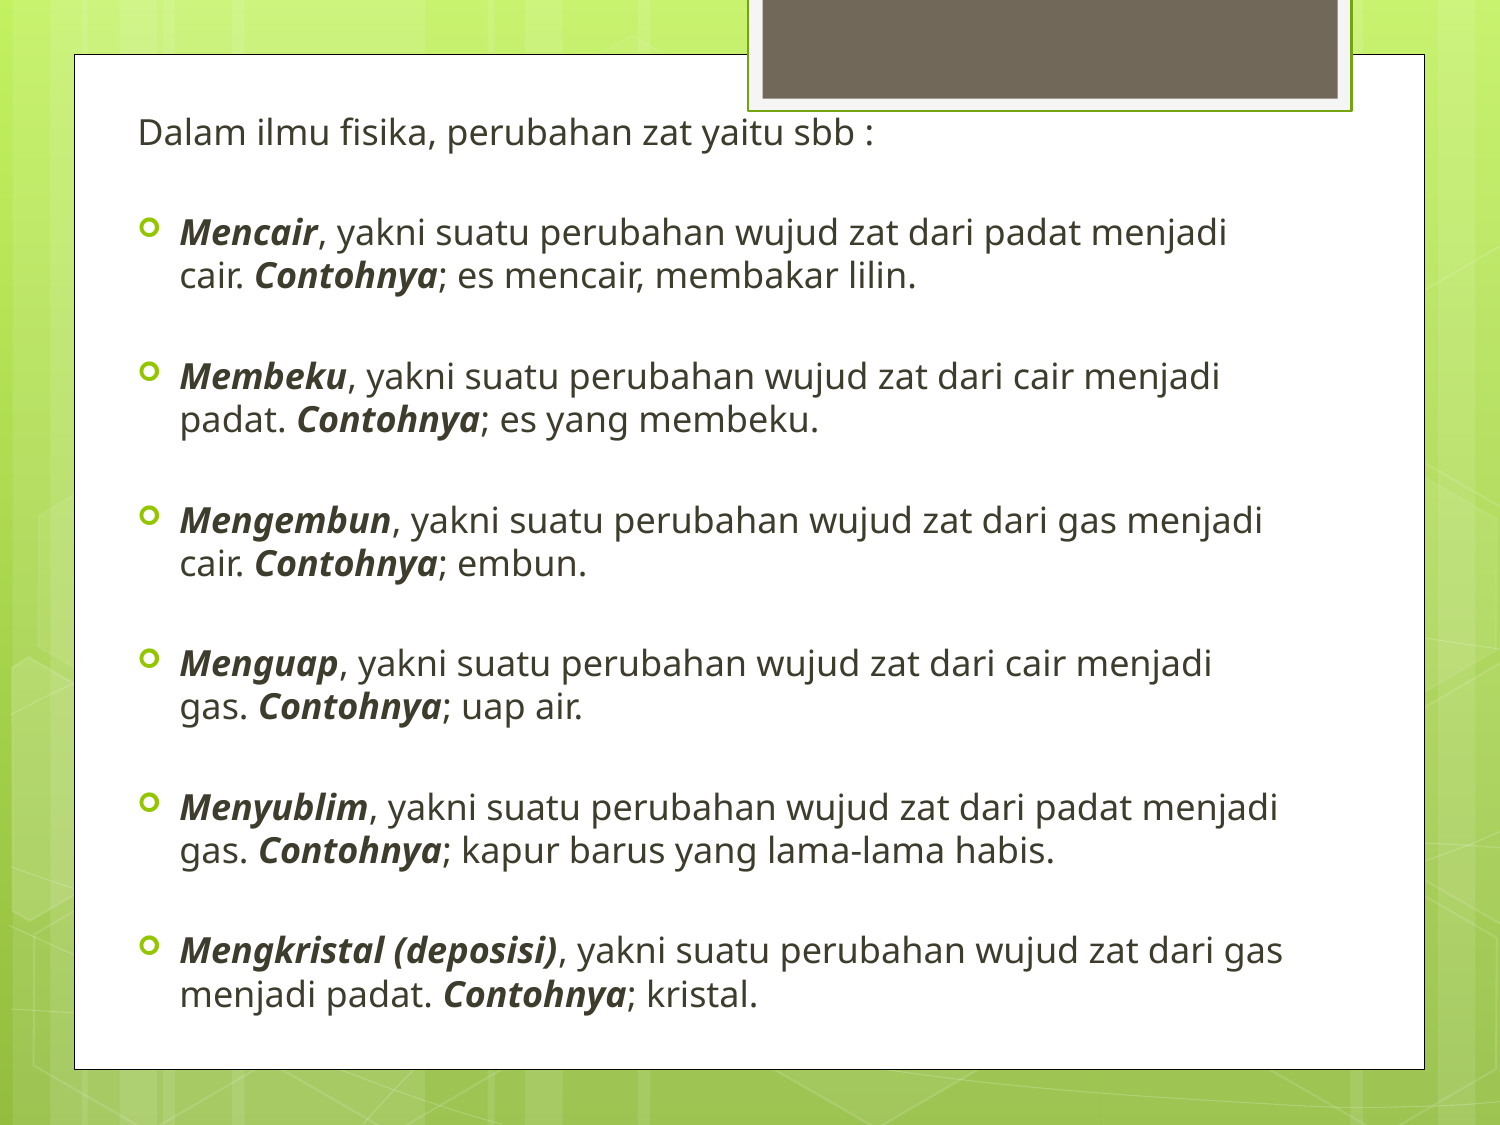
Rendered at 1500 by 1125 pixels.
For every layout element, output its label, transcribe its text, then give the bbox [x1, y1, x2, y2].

list Dalam ilmu fisika, perubahan zat yaitu sbb : Mencair, yakni suatu perubahan wujud zat dari padat menjadi cair. Contohnya; es mencair, membakar lilin. Membeku, yakni suatu perubahan wujud zat dari cair menjadi padat. Contohnya; es yang membeku. Mengembun, yakni suatu perubahan wujud zat dari gas menjadi cair. Contohnya; embun. Menguap, yakni suatu perubahan wujud zat dari cair menjadi gas. Contohnya; uap air. Menyublim, yakni suatu perubahan wujud zat dari padat menjadi gas. Contohnya; kapur barus yang lama-lama habis. Mengkristal (deposisi), yakni suatu perubahan wujud zat dari gas menjadi padat. Contohnya; kristal. [112, 101, 1376, 1035]
